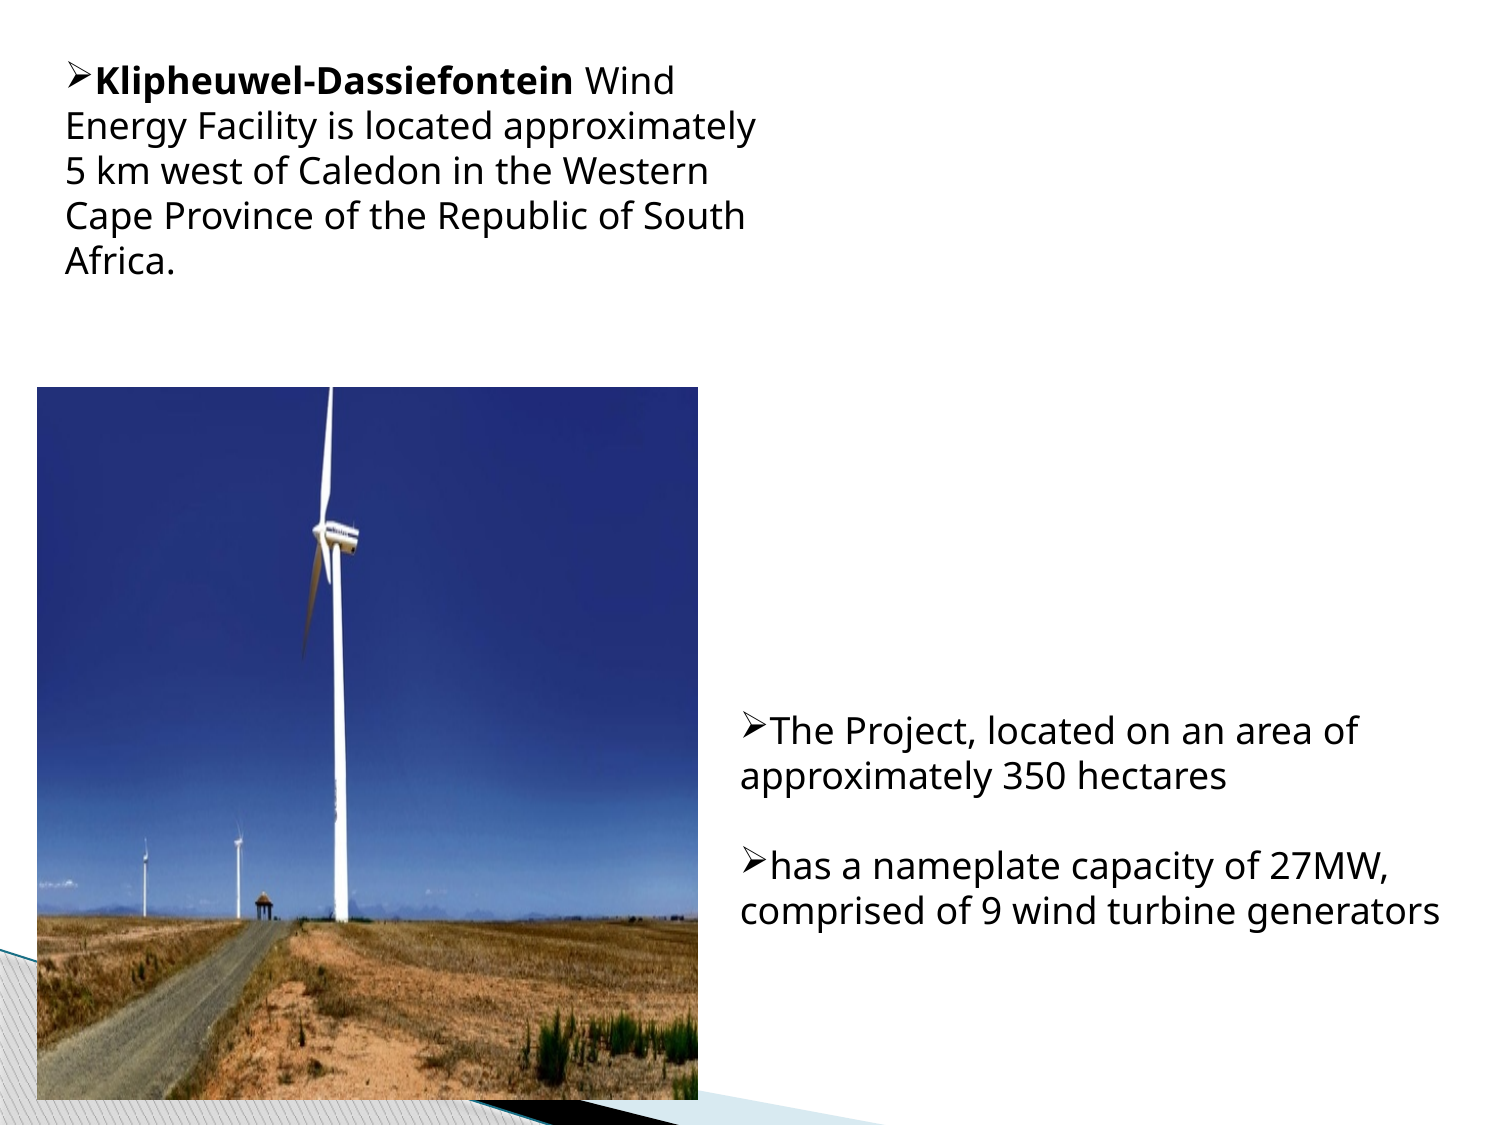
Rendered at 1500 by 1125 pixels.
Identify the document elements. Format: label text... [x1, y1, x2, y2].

text_box The Project, located on an area of approximately 350 hectares has a nameplate capacity of 27MW, comprised of 9 wind turbine generators [724, 699, 1475, 940]
picture [37, 387, 699, 1101]
text_box Klipheuwel-Dassiefontein Wind Energy Facility is located approximately 5 km west of Caledon in the Western Cape Province of the Republic of South Africa. [49, 49, 800, 290]
